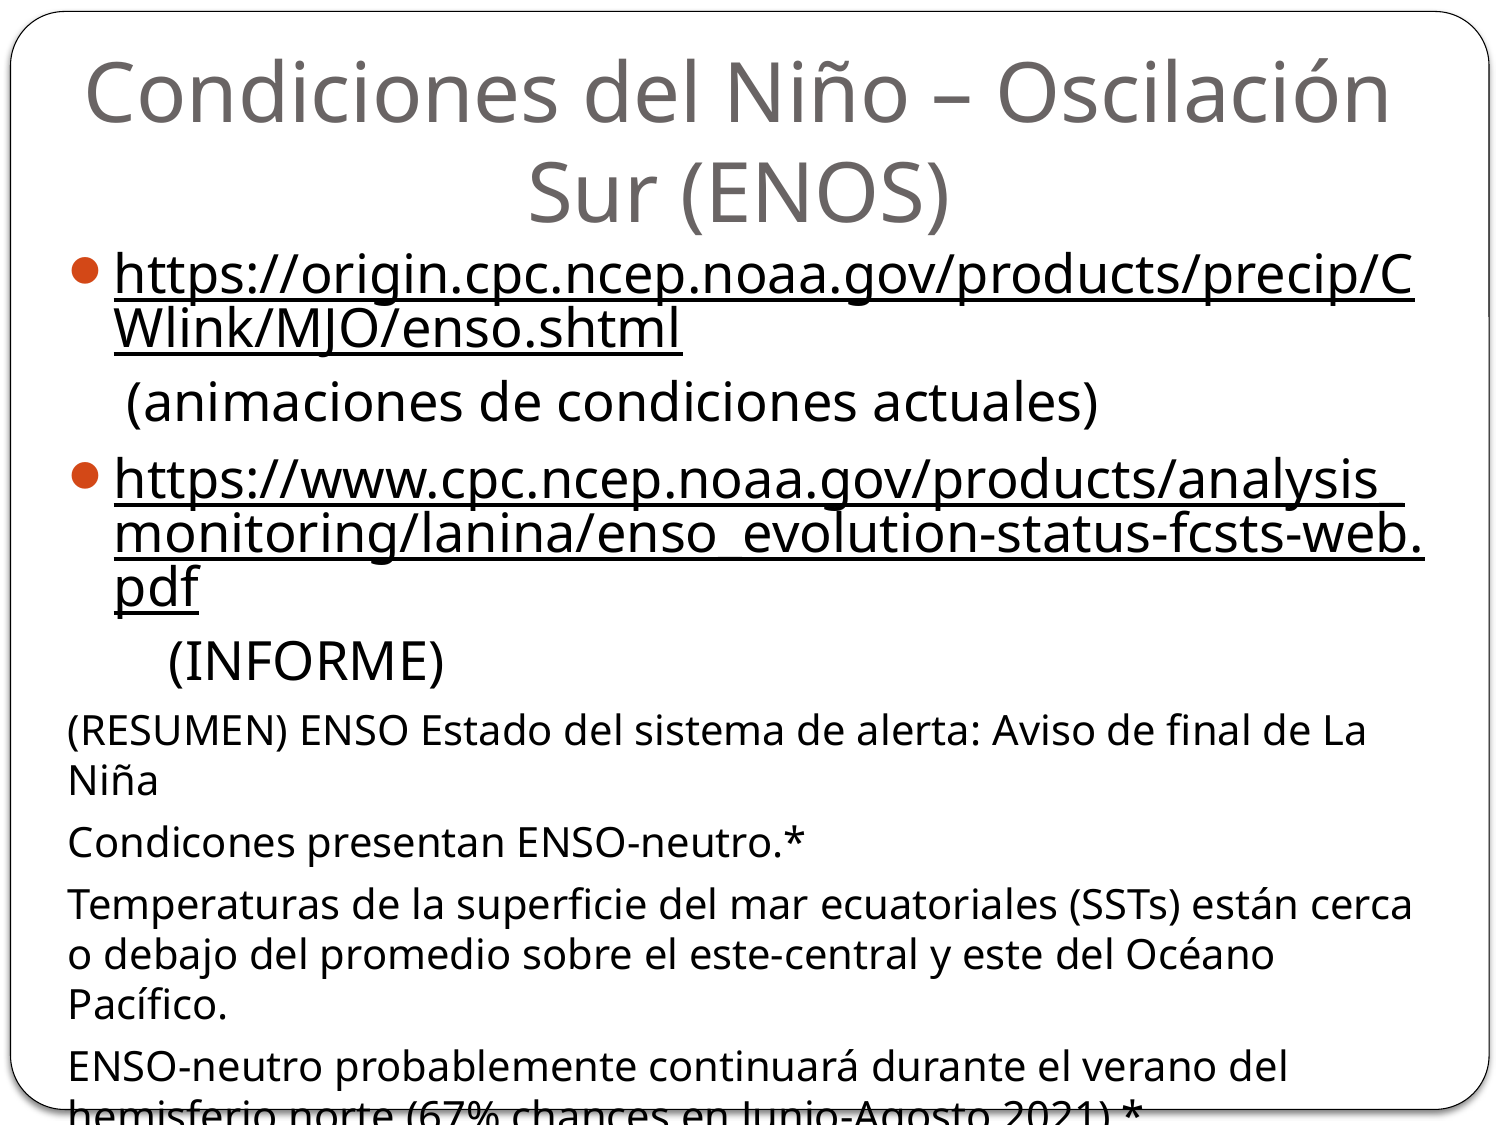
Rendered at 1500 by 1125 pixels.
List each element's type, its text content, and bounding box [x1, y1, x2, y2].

title Condiciones del Niño – Oscilación Sur (ENOS) [53, 66, 1425, 231]
list https://origin.cpc.ncep.noaa.gov/products/precip/CWlink/MJO/enso.shtml (animaciones de condiciones actuales) https://www.cpc.ncep.noaa.gov/products/analysis_monitoring/lanina/enso_evolution-status-fcsts-web.pdf (INFORME) (RESUMEN) ENSO Estado del sistema de alerta: Aviso de final de La Niña Condicones presentan ENSO-neutro.* Temperaturas de la superficie del mar ecuatoriales (SSTs) están cerca o debajo del promedio sobre el este-central y este del Océano Pacífico. ENSO-neutro probablemente continuará durante el verano del hemisferio norte (67% chances en Junio-Agosto 2021).* * Nota: Actualizados una vez por mes (segundo Martes de cada mes) en asociación con la discusión del diagnóstico del ENSO [53, 231, 1447, 1033]
